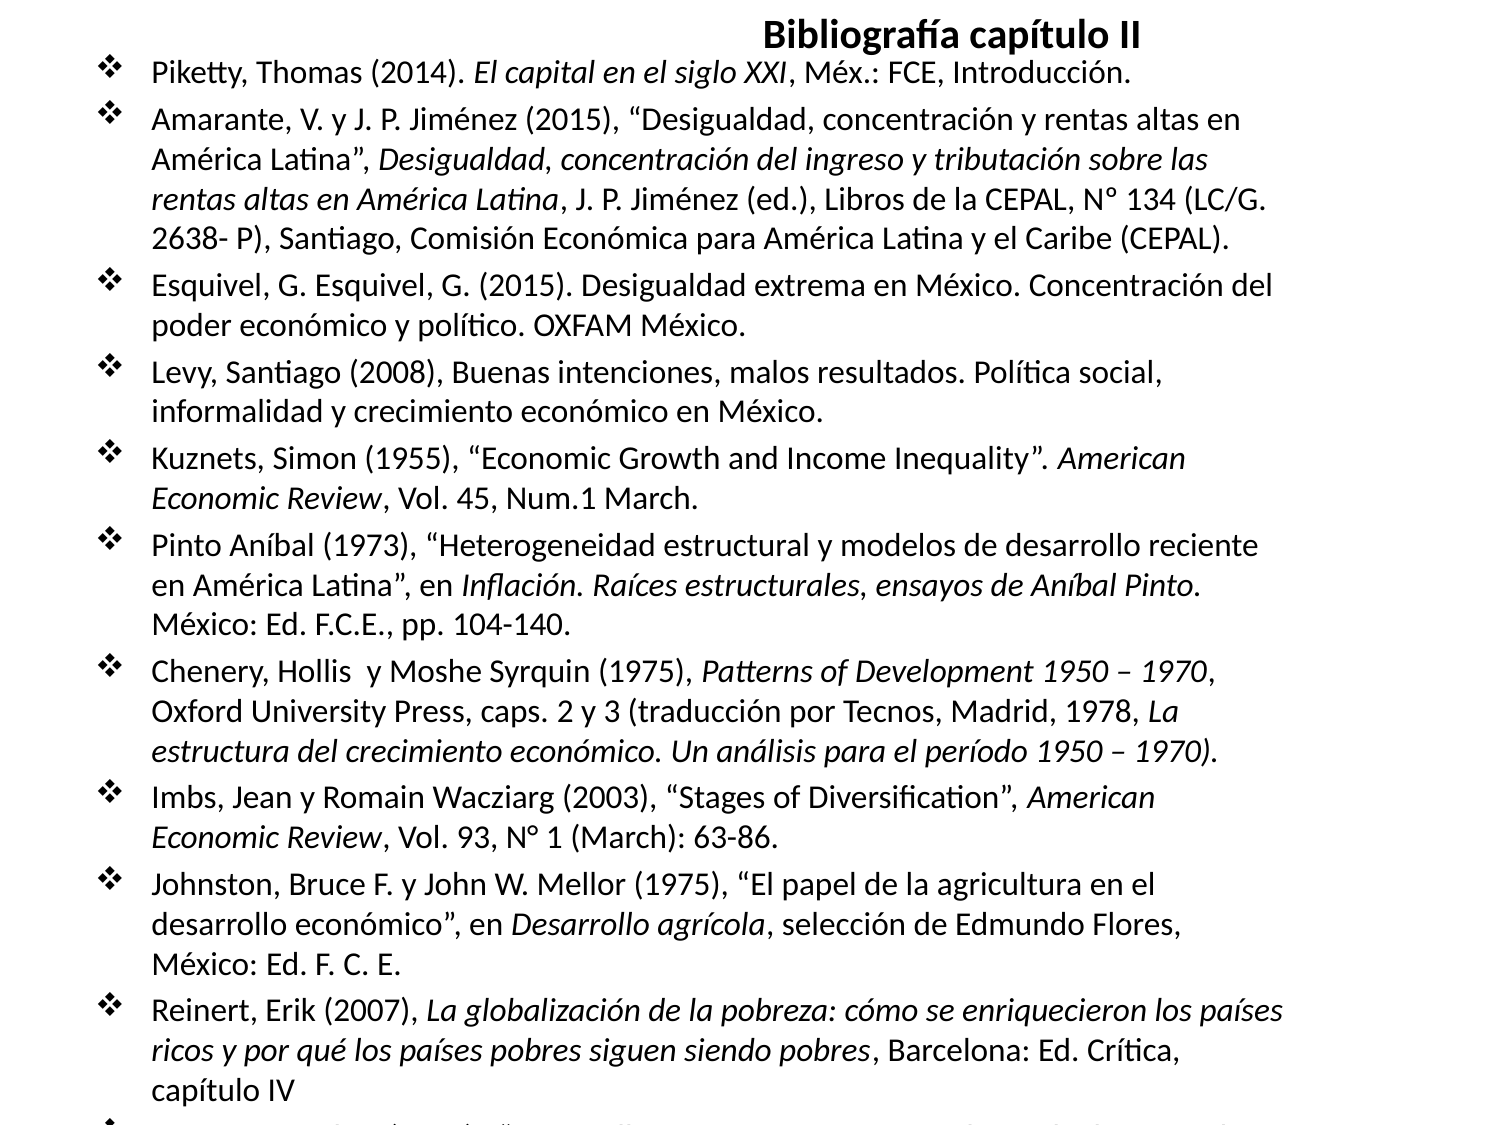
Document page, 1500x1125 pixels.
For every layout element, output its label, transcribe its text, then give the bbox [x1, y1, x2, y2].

title Bibliografía capítulo II [340, 0, 1500, 90]
list Piketty, Thomas (2014). El capital en el siglo XXI, Méx.: FCE, Introducción. Amarante, V. y J. P. Jiménez (2015), “Desigualdad, concentración y rentas altas en América Latina”, Desigualdad, concentración del ingreso y tributación sobre las rentas altas en América Latina, J. P. Jiménez (ed.), Libros de la CEPAL, Nº 134 (LC/G. 2638- P), Santiago, Comisión Económica para América Latina y el Caribe (CEPAL). Esquivel, G. Esquivel, G. (2015). Desigualdad extrema en México. Concentración del poder económico y político. OXFAM México. Levy, Santiago (2008), Buenas intenciones, malos resultados. Política social, informalidad y crecimiento económico en México. Kuznets, Simon (1955), “Economic Growth and Income Inequality”. American Economic Review, Vol. 45, Num.1 March. Pinto Aníbal (1973), “Heterogeneidad estructural y modelos de desarrollo reciente en América Latina”, en Inflación. Raíces estructurales, ensayos de Aníbal Pinto. México: Ed. F.C.E., pp. 104-140. Chenery, Hollis y Moshe Syrquin (1975), Patterns of Development 1950 – 1970, Oxford University Press, caps. 2 y 3 (traducción por Tecnos, Madrid, 1978, La estructura del crecimiento económico. Un análisis para el período 1950 – 1970). Imbs, Jean y Romain Wacziarg (2003), “Stages of Diversification”, American Economic Review, Vol. 93, N° 1 (March): 63-86. Johnston, Bruce F. y John W. Mellor (1975), “El papel de la agricultura en el desarrollo económico”, en Desarrollo agrícola, selección de Edmundo Flores, México: Ed. F. C. E. Reinert, Erik (2007), La globalización de la pobreza: cómo se enriquecieron los países ricos y por qué los países pobres siguen siendo pobres, Barcelona: Ed. Crítica, capítulo IV Lewis, W. Arthur (1975), “Desarrollo económico con oferta ilimitada de mano de obra”, en Desarrollo agrícola, selección de Edmundo Flores, México: Ed. F. C. E., pp. 218 – 239. [80, 42, 1306, 988]
